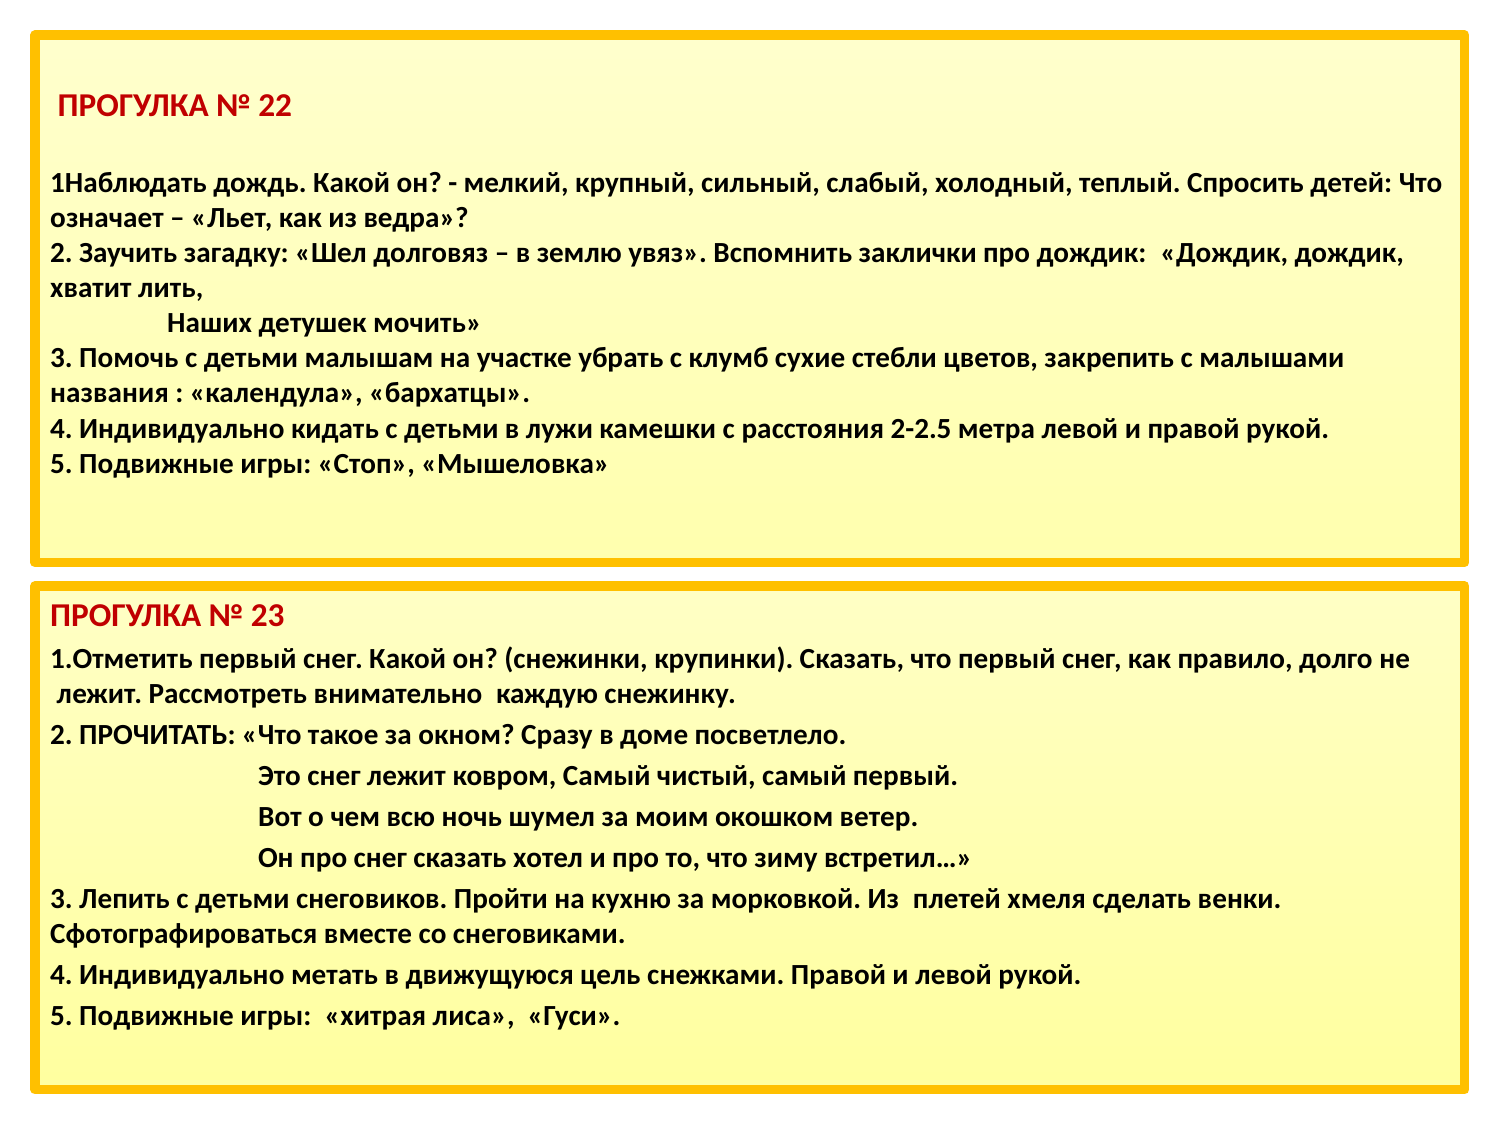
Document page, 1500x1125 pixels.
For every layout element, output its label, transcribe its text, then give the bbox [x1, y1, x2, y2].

subtitle ПРОГУЛКА № 23 1.Отметить первый снег. Какой он? (снежинки, крупинки). Сказать, что первый снег, как правило, долго не лежит. Рассмотреть внимательно каждую снежинку. 2. ПРОЧИТАТЬ: «Что такое за окном? Сразу в доме посветлело. Это снег лежит ковром, Самый чистый, самый первый. Вот о чем всю ночь шумел за моим окошком ветер. Он про снег сказать хотел и про то, что зиму встретил…» 3. Лепить с детьми снеговиков. Пройти на кухню за морковкой. Из плетей хмеля сделать венки. Сфотографироваться вместе со снеговиками. 4. Индивидуально метать в движущуюся цель снежками. Правой и левой рукой. 5. Подвижные игры: «хитрая лиса», «Гуси». [35, 585, 1465, 1090]
title ПРОГУЛКА № 22 1Наблюдать дождь. Какой он? - мелкий, крупный, сильный, слабый, холодный, теплый. Спросить детей: Что означает – «Льет, как из ведра»? 2. Заучить загадку: «Шел долговяз – в землю увяз». Вспомнить заклички про дождик: «Дождик, дождик, хватит лить, Наших детушек мочить» 3. Помочь с детьми малышам на участке убрать с клумб сухие стебли цветов, закрепить с малышами названия : «календула», «бархатцы». 4. Индивидуально кидать с детьми в лужи камешки с расстояния 2-2.5 метра левой и правой рукой. 5. Подвижные игры: «Стоп», «Мышеловка» [35, 35, 1465, 563]
